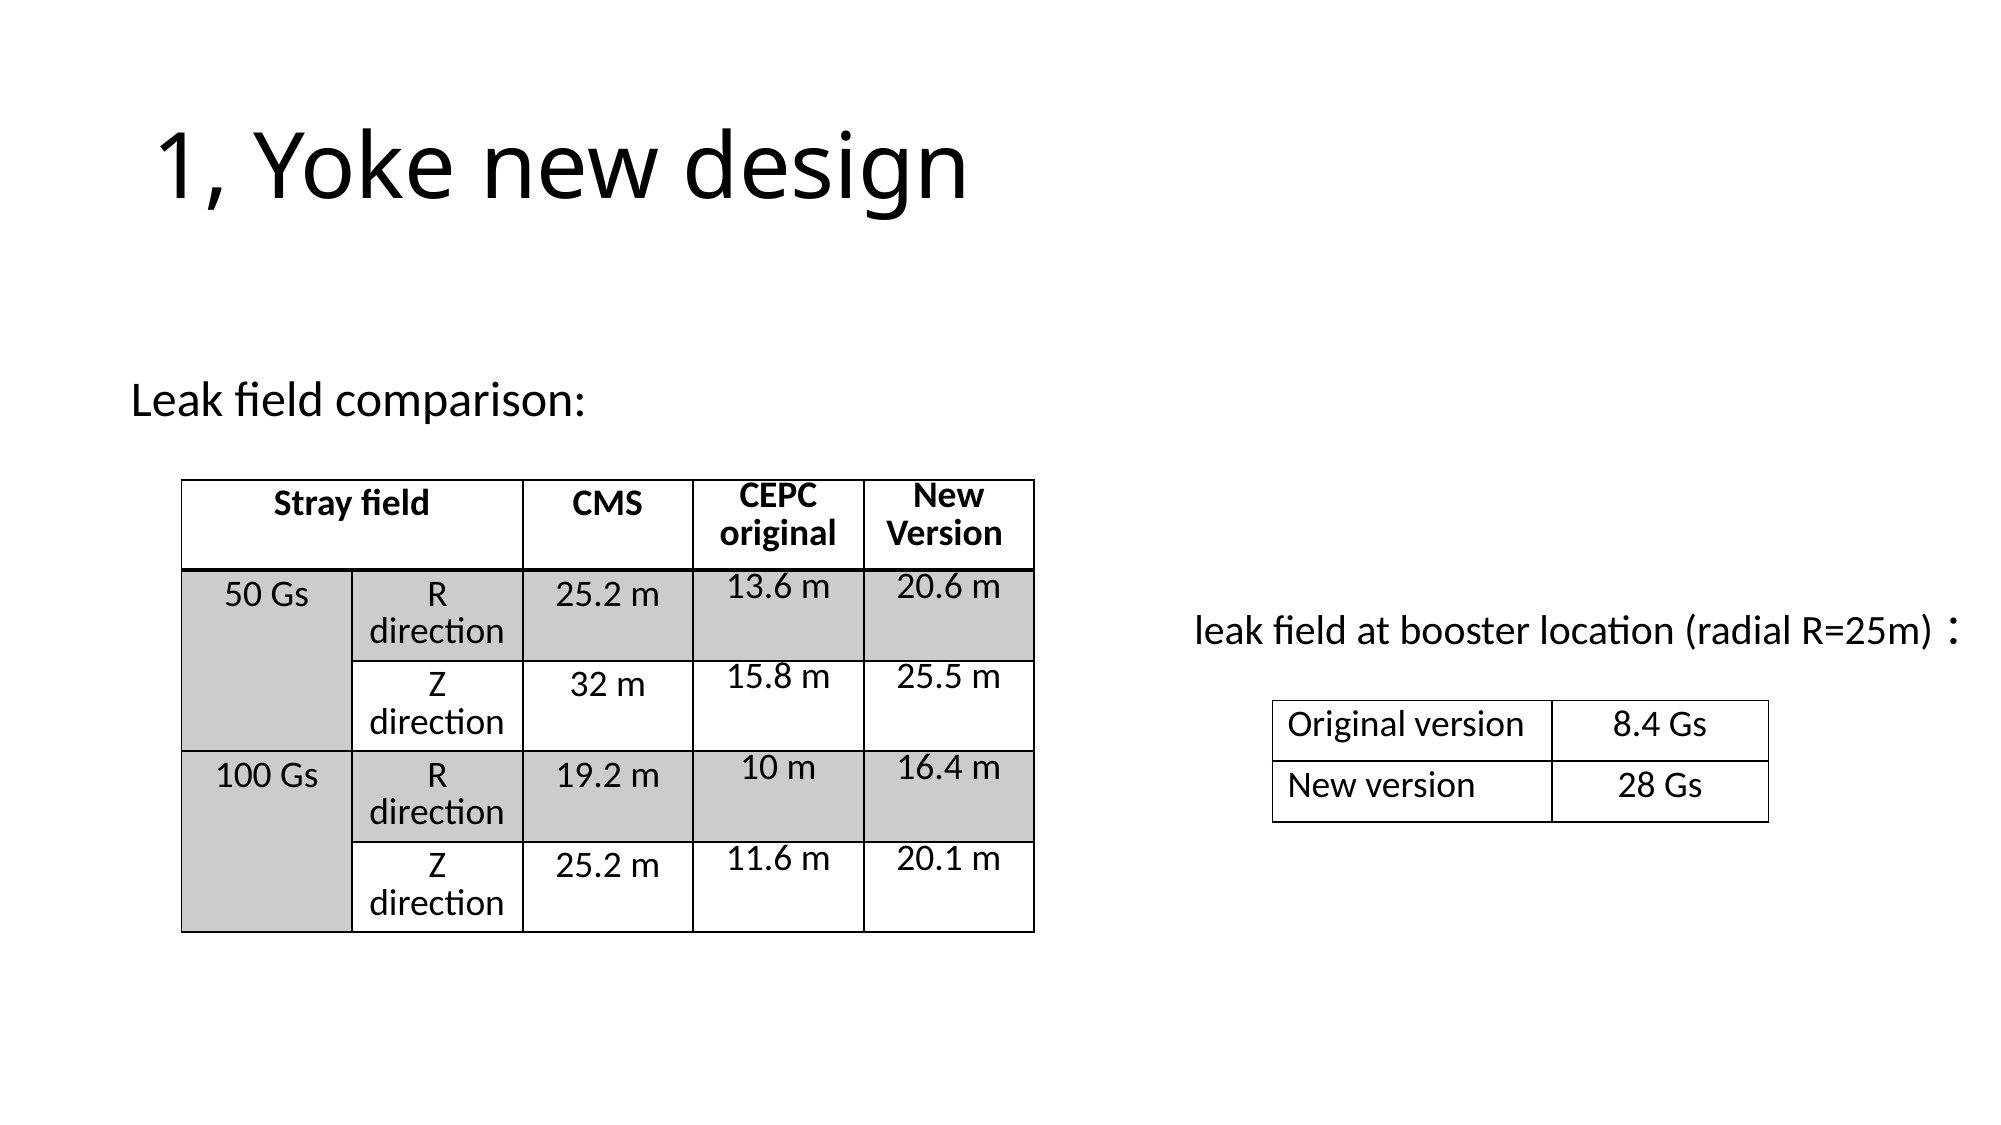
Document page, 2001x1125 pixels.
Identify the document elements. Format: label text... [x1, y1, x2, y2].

table_cell 16.4 m [865, 752, 1033, 841]
text_box leak field at booster location (radial R=25m)： [1179, 595, 2000, 661]
table_cell 10 m [694, 752, 863, 841]
table_header CMS [524, 481, 692, 568]
title 1, Yoke new design [137, 59, 1863, 278]
table_cell Z direction [353, 843, 522, 931]
table_cell 13.6 m [694, 572, 863, 660]
table_header Original version [1273, 701, 1551, 760]
table_cell 32 m [524, 662, 692, 750]
table_header Stray field [182, 481, 522, 568]
table_cell 20.1 m [865, 843, 1033, 931]
table_cell 100 Gs [182, 752, 351, 931]
table_header CEPC original [694, 481, 863, 568]
table_cell 28 Gs [1553, 762, 1768, 821]
text_box Leak field comparison: [116, 359, 603, 435]
table_cell R direction [353, 572, 522, 660]
table_cell 11.6 m [694, 843, 863, 931]
table_header New Version [865, 481, 1033, 568]
table_header 8.4 Gs [1553, 701, 1768, 760]
table_cell R direction [353, 752, 522, 841]
table_cell 50 Gs [182, 572, 351, 750]
table_cell 25.5 m [865, 662, 1033, 750]
table_cell 25.2 m [524, 843, 692, 931]
table_cell Z direction [353, 662, 522, 750]
table_cell New version [1273, 762, 1551, 821]
table_cell 15.8 m [694, 662, 863, 750]
table_cell 20.6 m [865, 572, 1033, 660]
table_cell 25.2 m [524, 572, 692, 660]
table_cell 19.2 m [524, 752, 692, 841]
